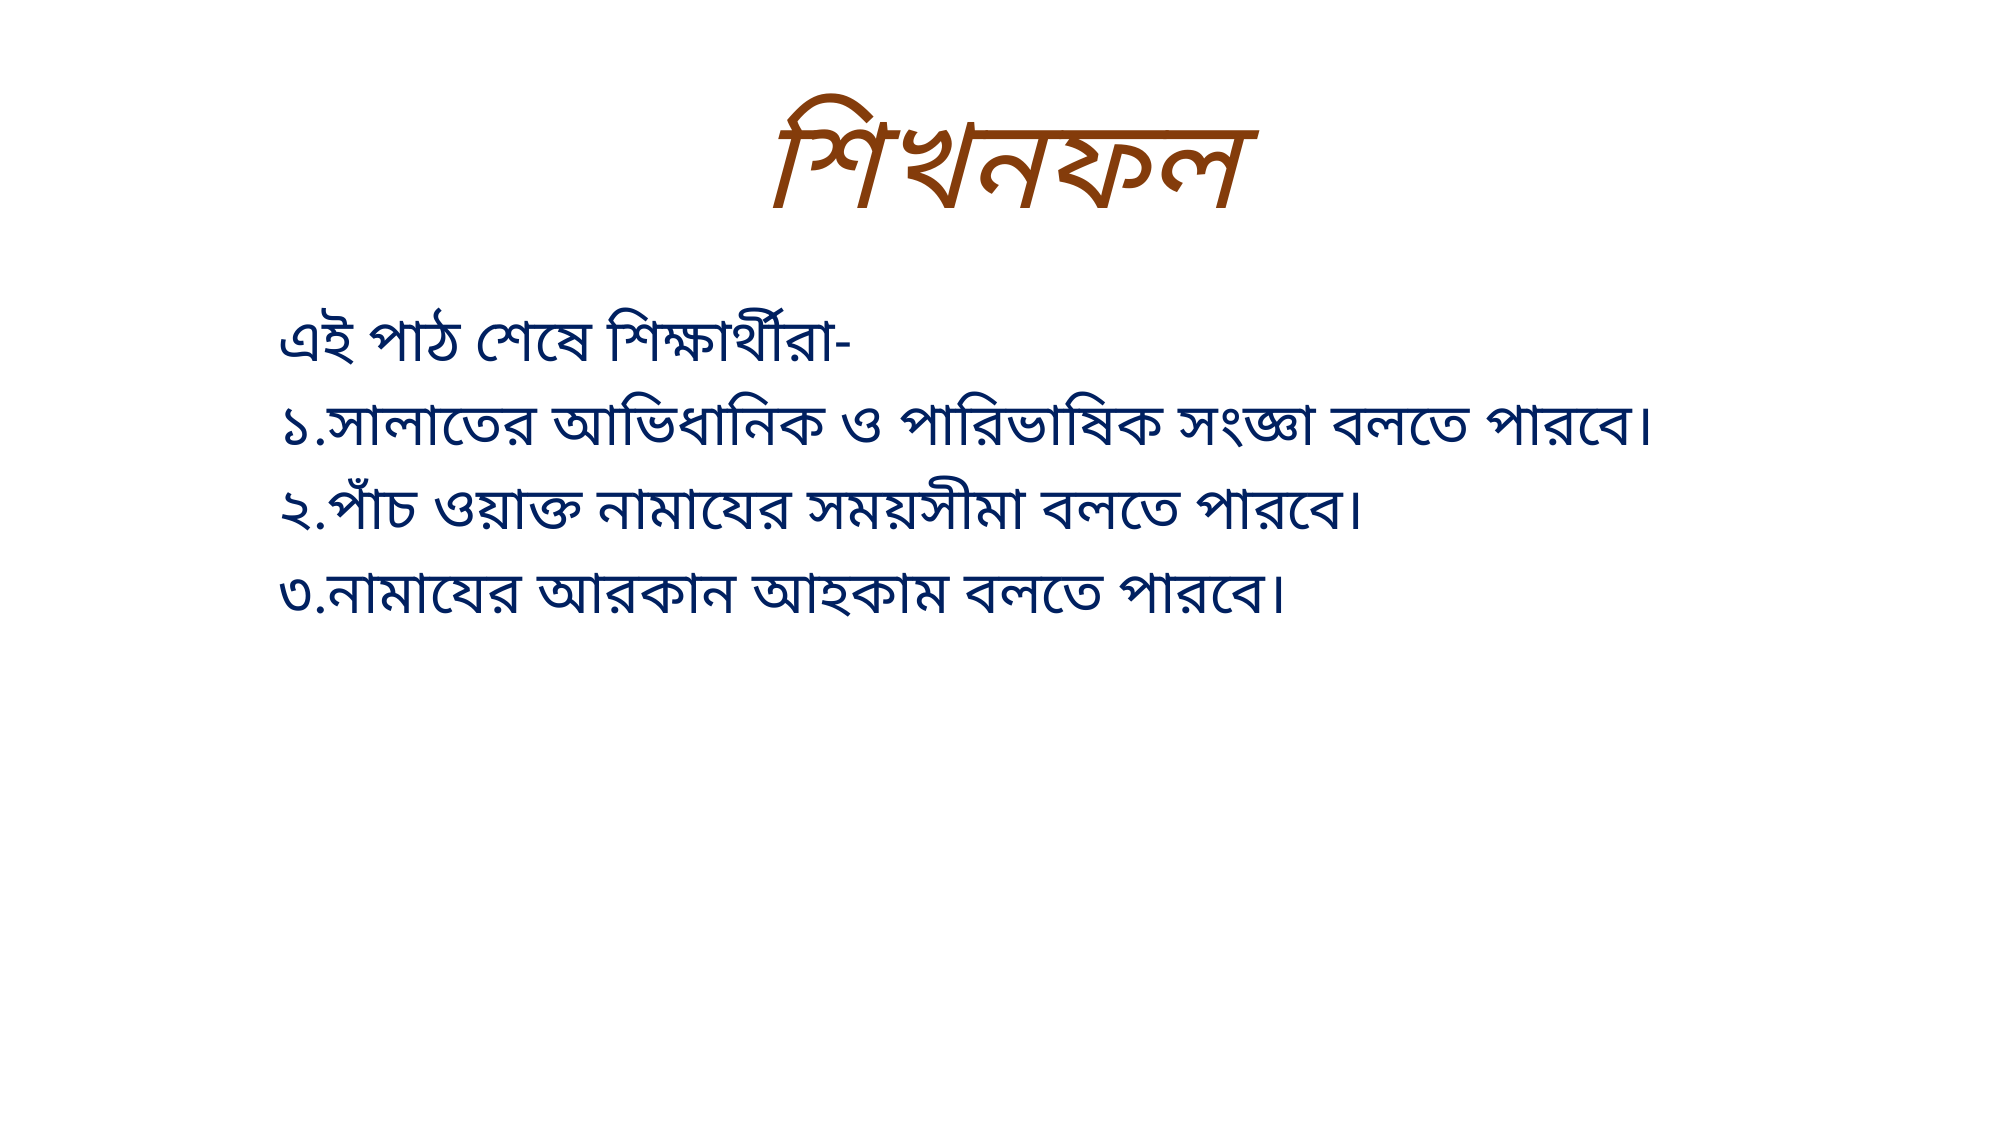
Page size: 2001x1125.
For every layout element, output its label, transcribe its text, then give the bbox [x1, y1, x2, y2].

title শিখনফল [137, 59, 1863, 278]
list এই পাঠ শেষে শিক্ষার্থীরা- ১.সালাতের আভিধানিক ও পারিভাষিক সংজ্ঞা বলতে পারবে। ২.পাঁচ ওয়াক্ত নামাযের সময়সীমা বলতে পারবে। ৩.নামাযের আরকান আহকাম বলতে পারবে। [263, 304, 1690, 748]
